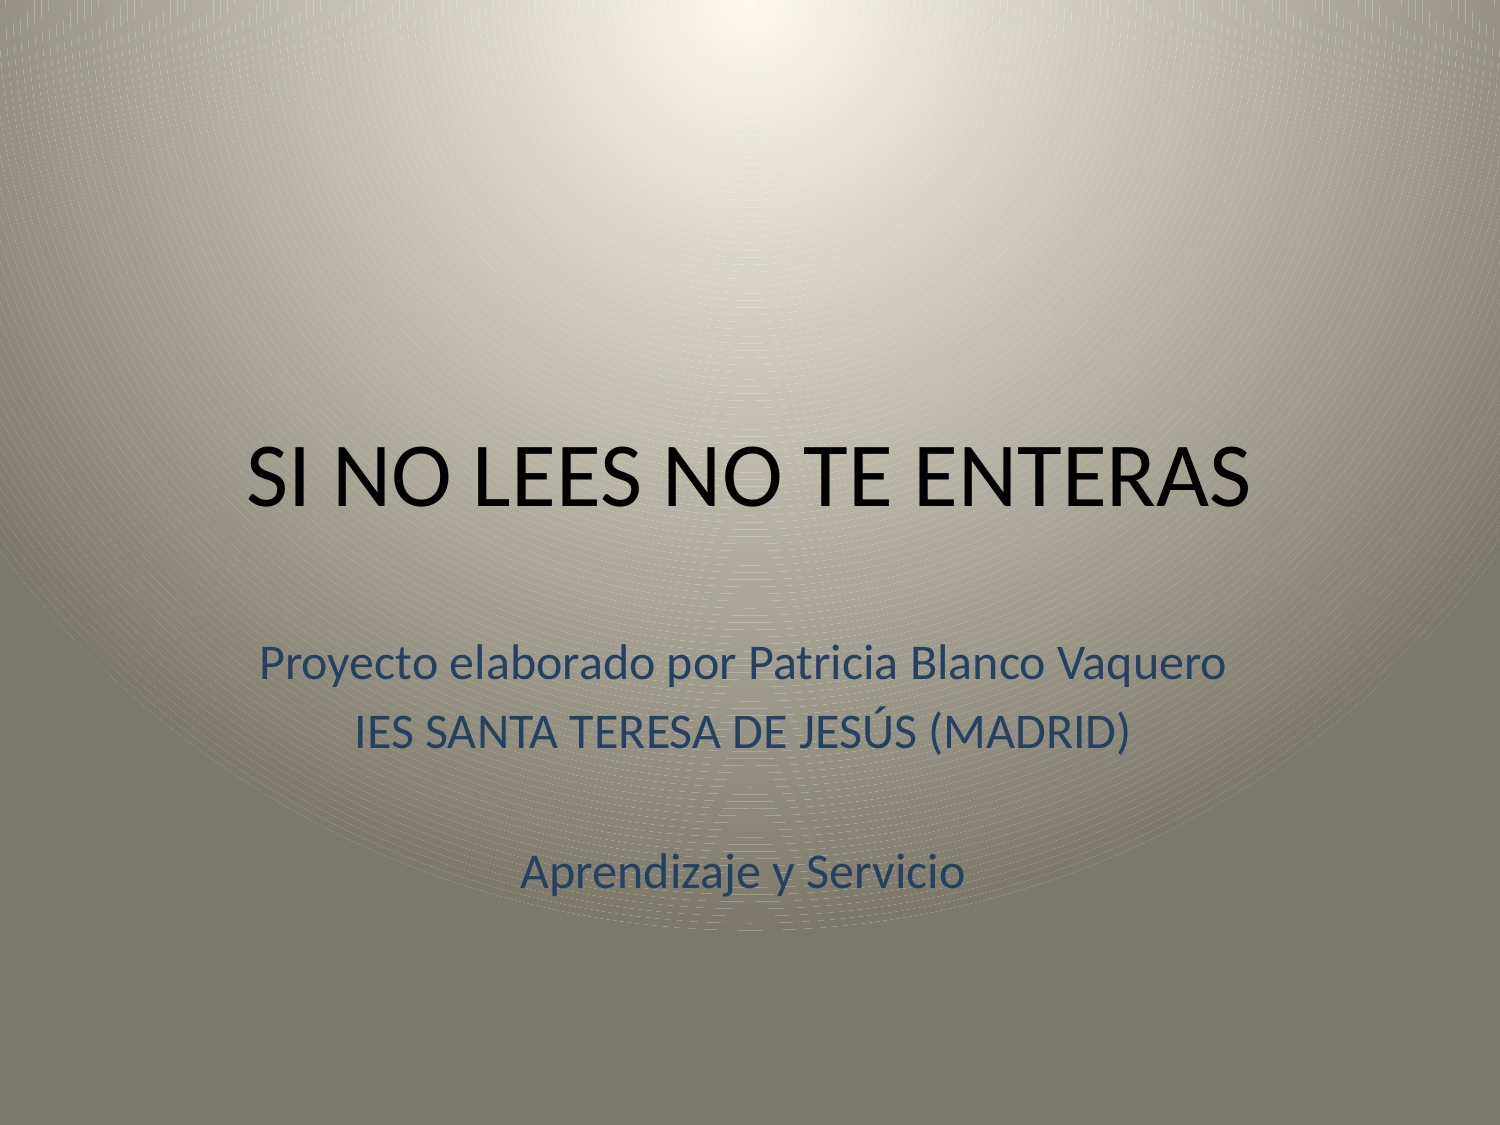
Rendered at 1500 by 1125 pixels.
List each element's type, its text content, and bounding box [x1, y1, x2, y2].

title SI NO LEES NO TE ENTERAS [112, 349, 1388, 591]
subtitle Proyecto elaborado por Patricia Blanco Vaquero IES SANTA TERESA DE JESÚS (MADRID) Aprendizaje y Servicio [218, 621, 1269, 909]
